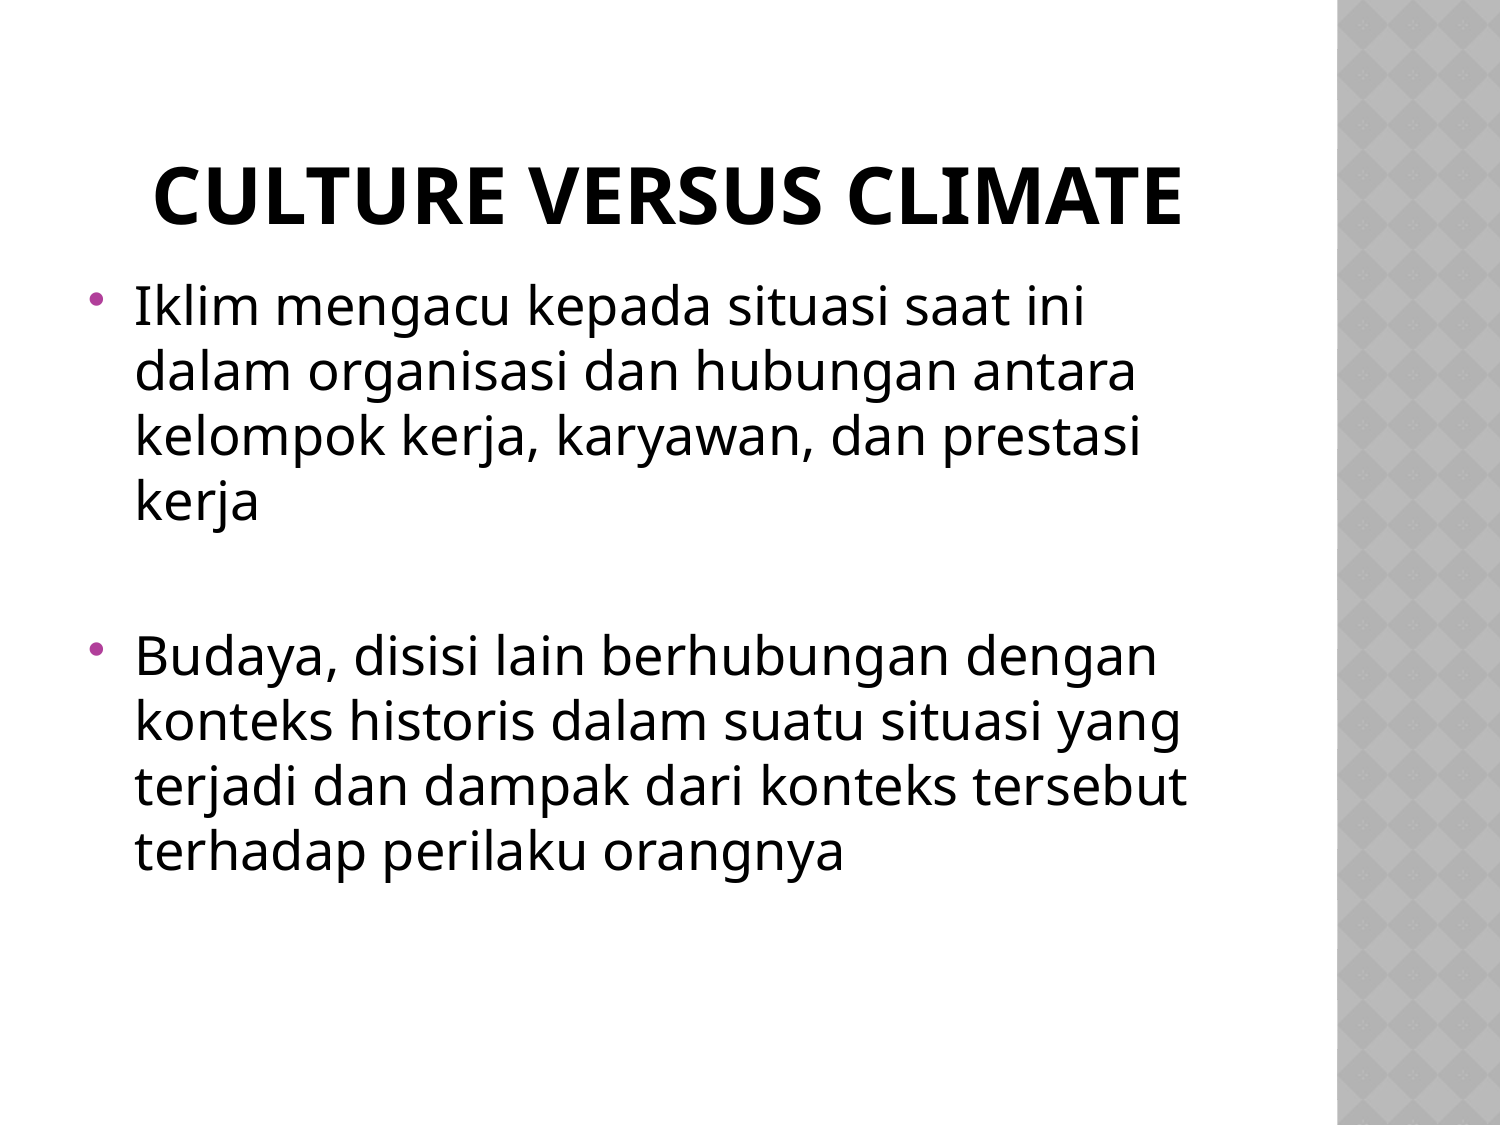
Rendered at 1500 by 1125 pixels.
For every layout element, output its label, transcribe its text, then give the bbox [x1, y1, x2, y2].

list Iklim mengacu kepada situasi saat ini dalam organisasi dan hubungan antara kelompok kerja, karyawan, dan prestasi kerja Budaya, disisi lain berhubungan dengan konteks historis dalam suatu situasi yang terjadi dan dampak dari konteks tersebut terhadap perilaku orangnya [75, 264, 1263, 1059]
title Culture Versus Climate [75, 52, 1263, 240]
